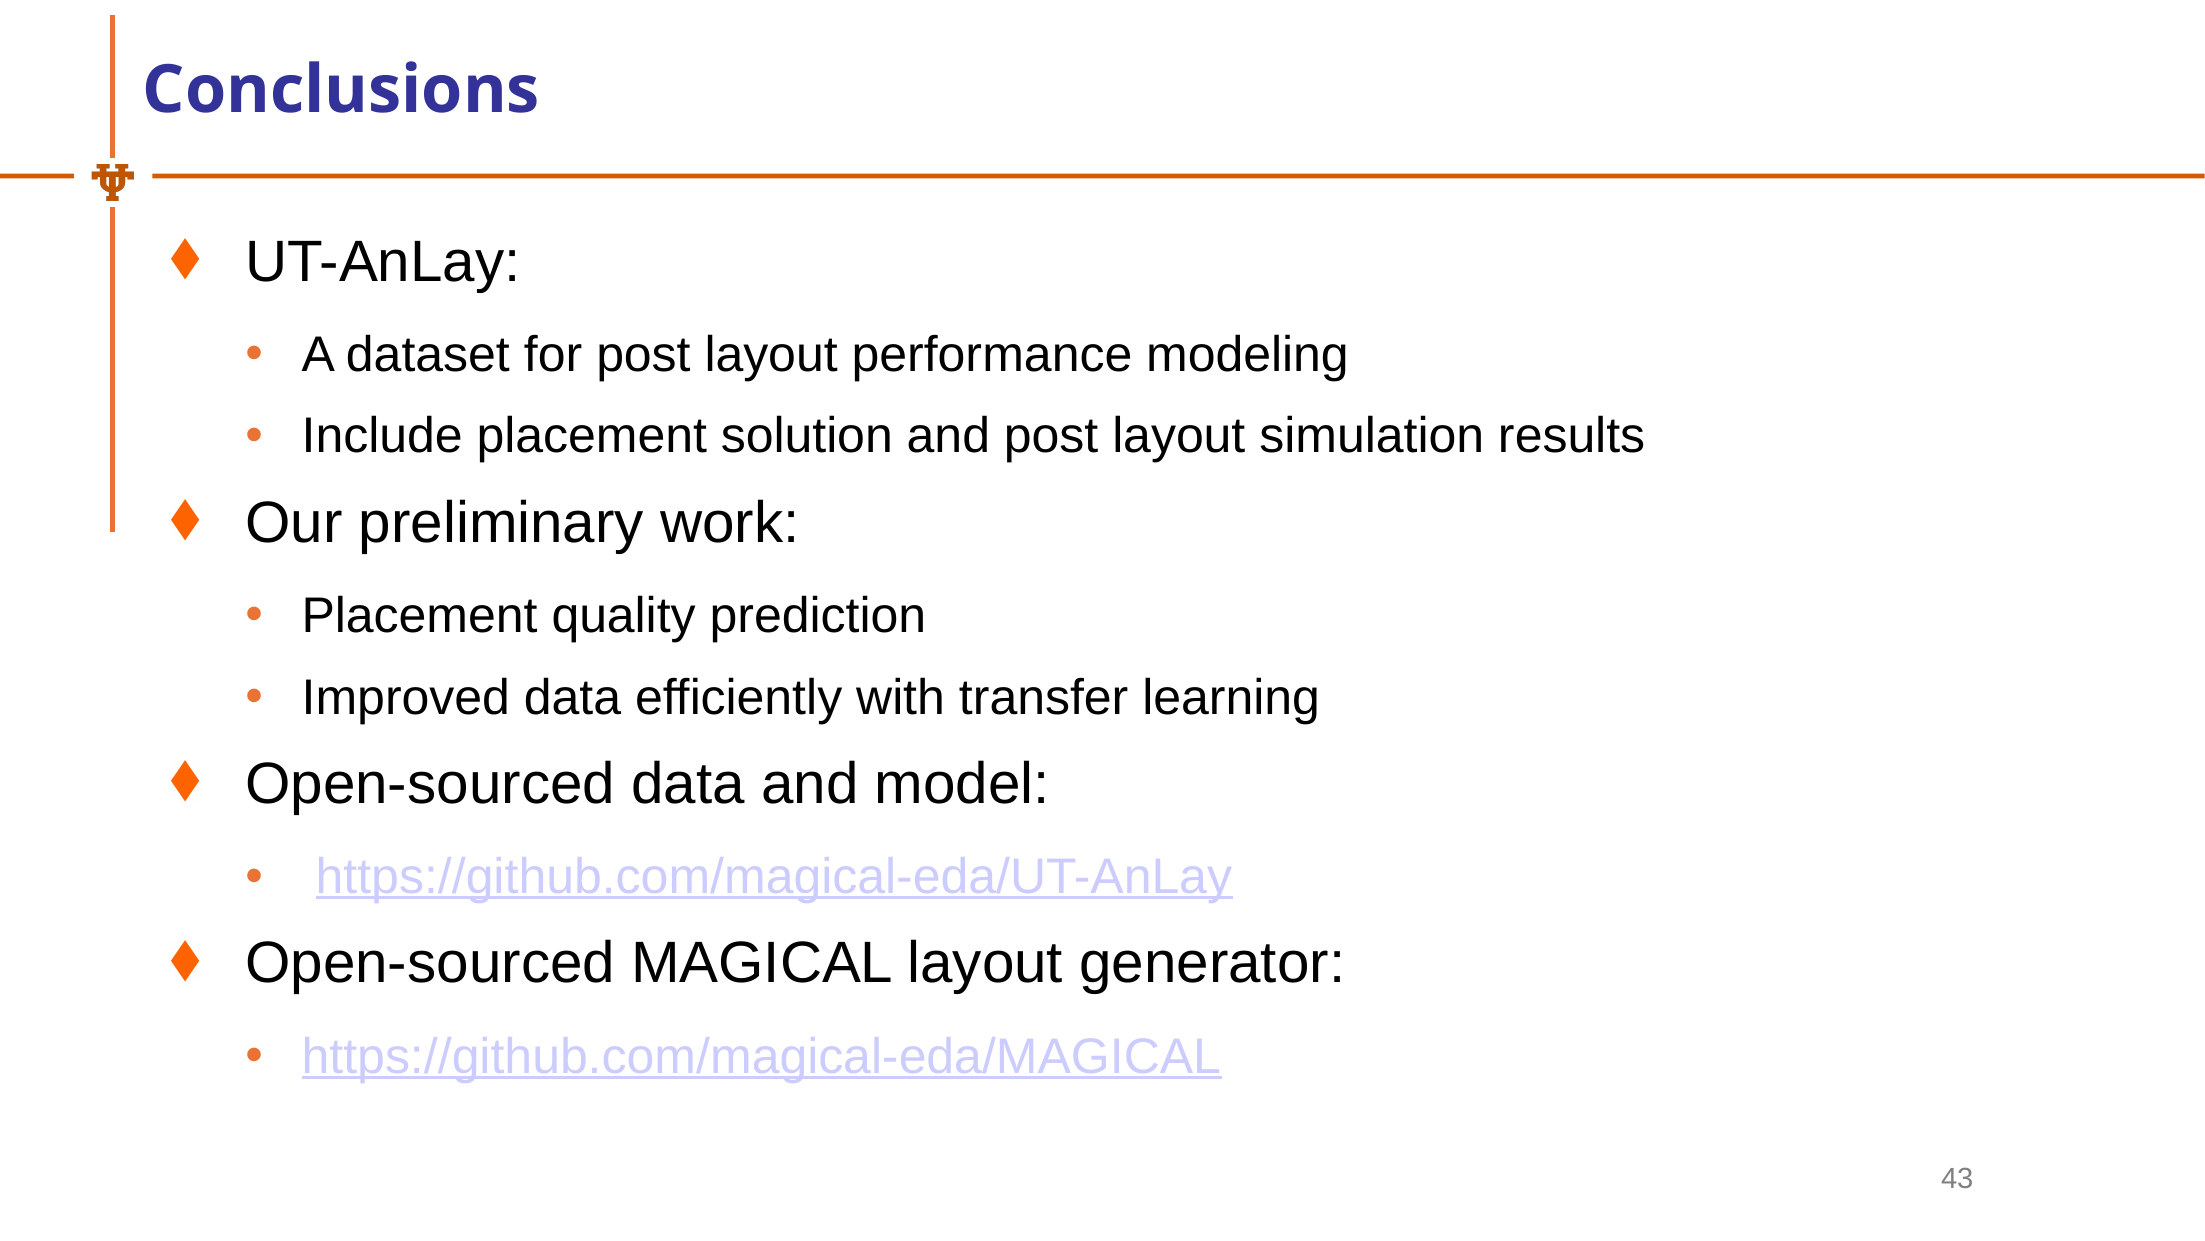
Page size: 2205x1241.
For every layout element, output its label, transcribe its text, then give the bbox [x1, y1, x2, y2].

list UT-AnLay: A dataset for post layout performance modeling Include placement solution and post layout simulation results Our preliminary work: Placement quality prediction Improved data efficiently with transfer learning Open-sourced data and model: https://github.com/magical-eda/UT-AnLay Open-sourced MAGICAL layout generator: https://github.com/magical-eda/MAGICAL [155, 221, 2069, 1127]
picture [170, 238, 200, 280]
text_box Conclusions [127, 25, 2069, 155]
picture [170, 760, 200, 802]
slide_number 43 [1926, 1151, 2116, 1207]
picture [170, 499, 200, 541]
picture [170, 940, 200, 982]
